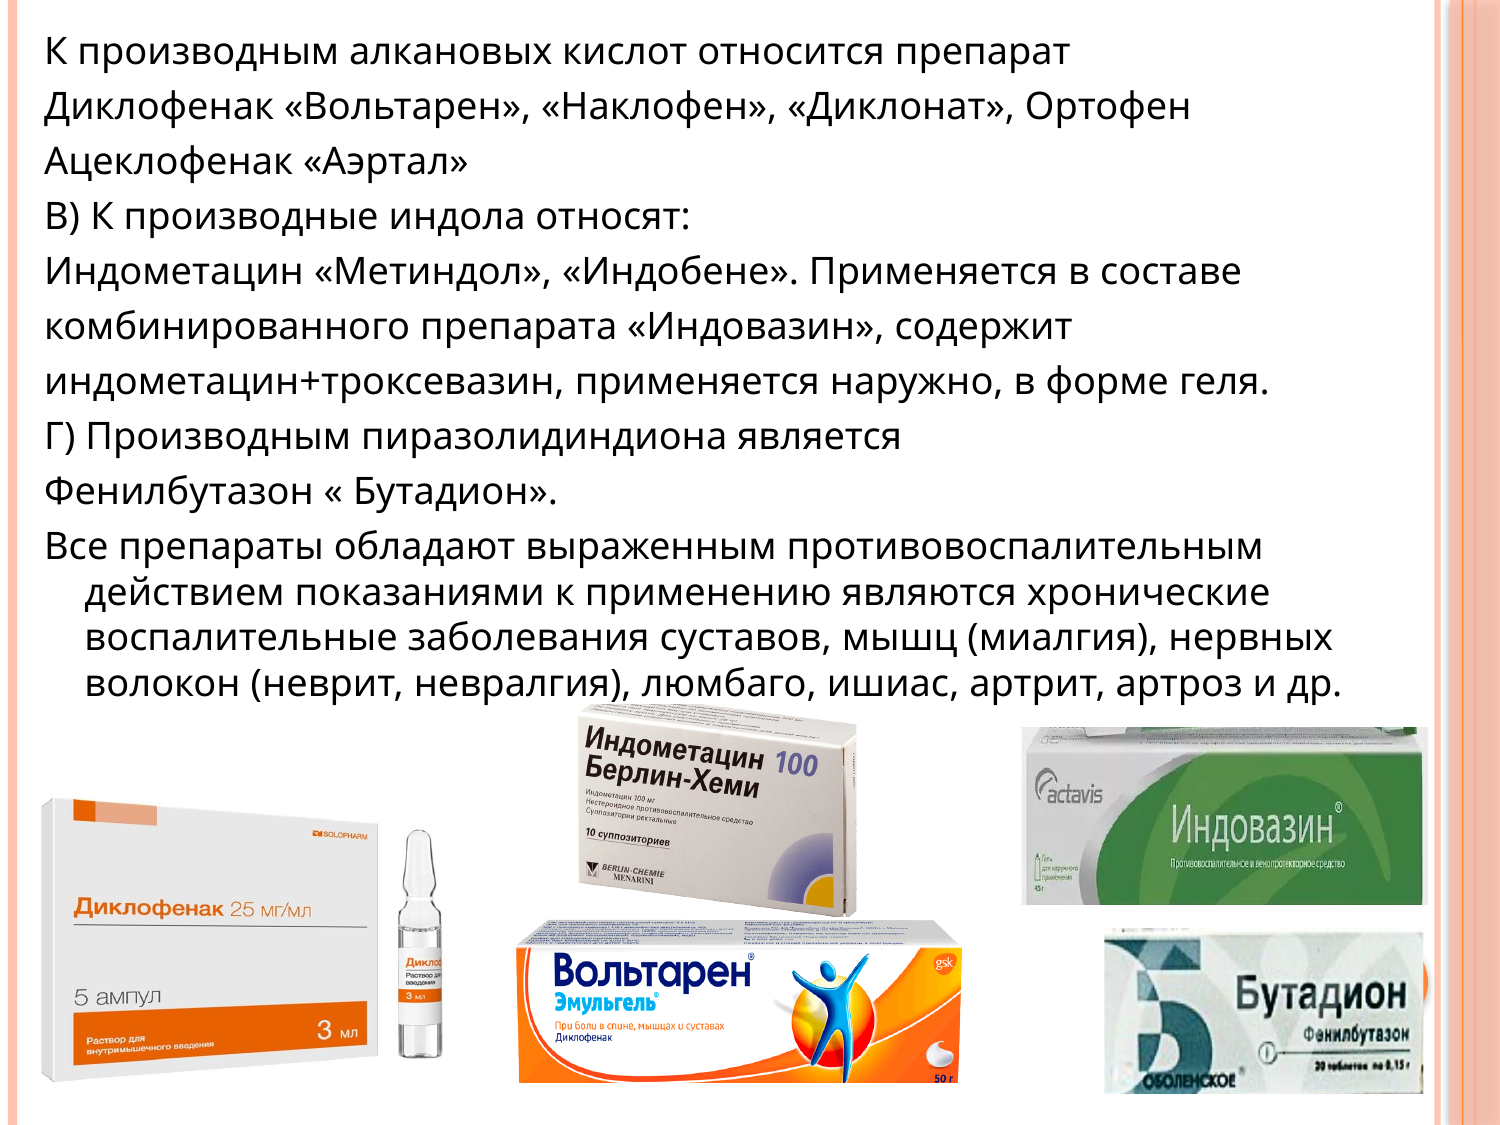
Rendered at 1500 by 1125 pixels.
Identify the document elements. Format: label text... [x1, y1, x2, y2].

slide_number 31 [1430, 940, 1434, 1027]
picture [40, 798, 456, 1083]
picture [1021, 727, 1429, 906]
picture [513, 703, 964, 1083]
list К производным алкановых кислот относится препарат Диклофенак «Вольтарен», «Наклофен», «Диклонат», Ортофен Ацеклофенак «Аэртал» В) К производные индола относят: Индометацин «Метиндол», «Индобене». Применяется в составе комбинированного препарата «Индовазин», содержит индометацин+троксевазин, применяется наружно, в форме геля. Г) Производным пиразолидиндиона является Фенилбутазон « Бутадион». Все препараты обладают выраженным противовоспалительным действием показаниями к применению являются хронические воспалительные заболевания суставов, мышц (миалгия), нервных волокон (неврит, невралгия), люмбаго, ишиас, артрит, артроз и др. [29, 19, 1459, 728]
picture [1103, 928, 1424, 1095]
